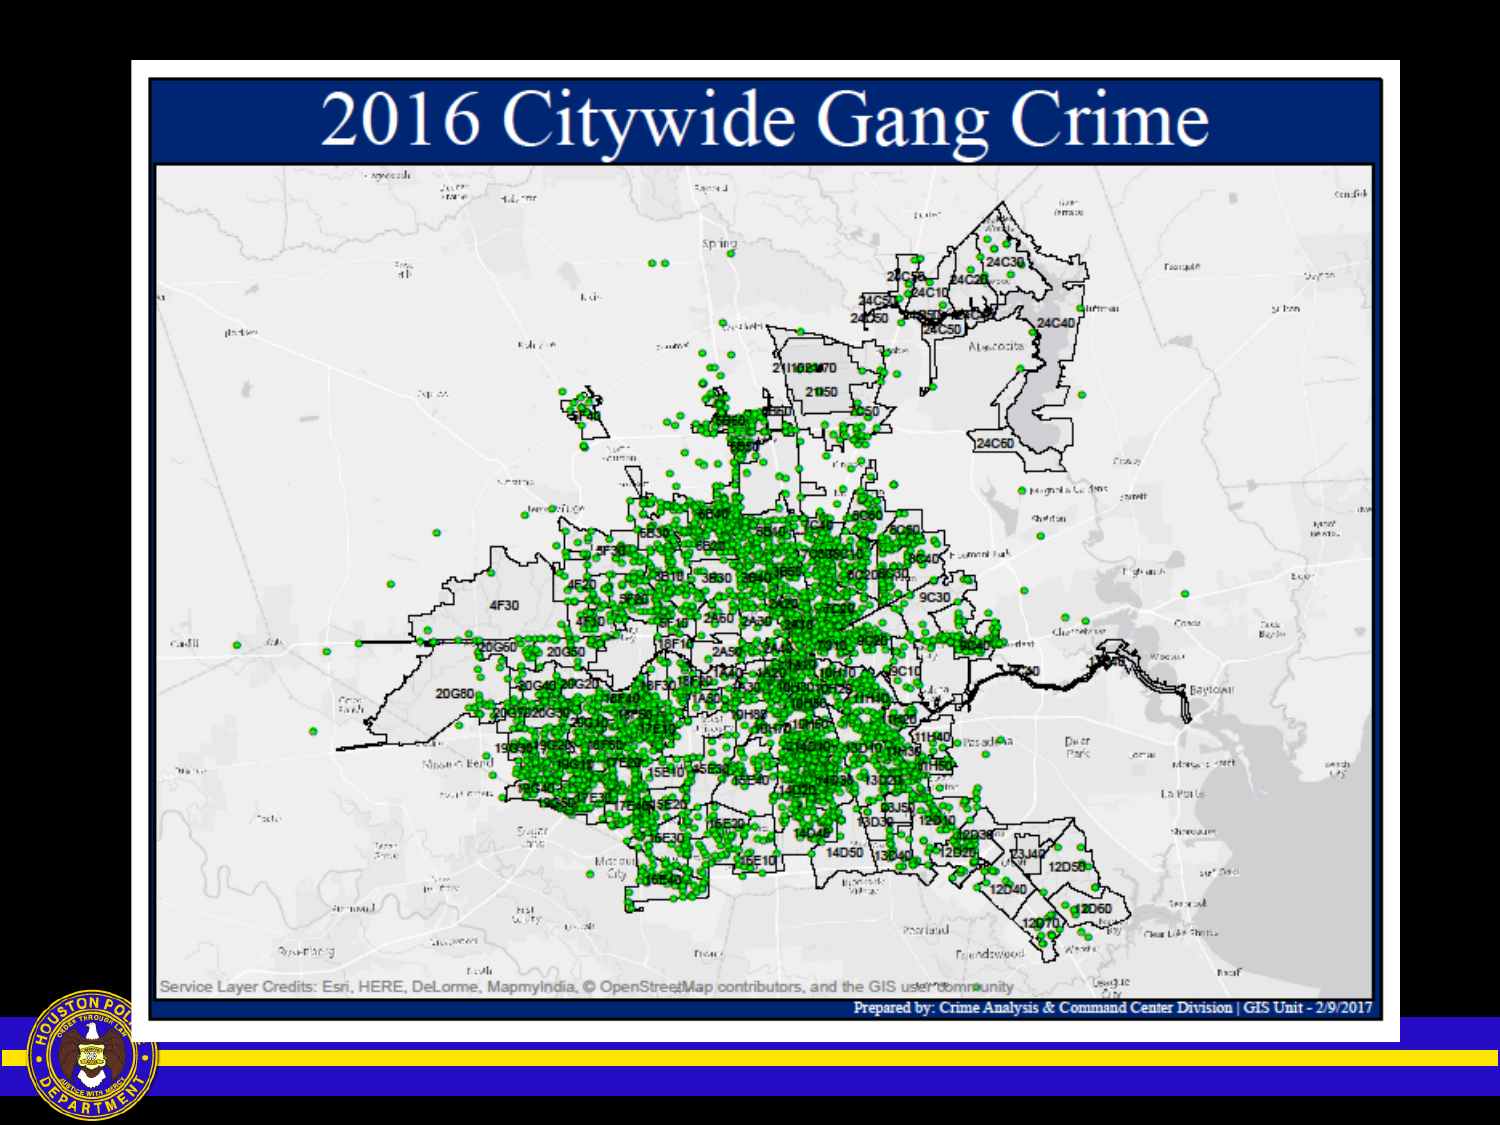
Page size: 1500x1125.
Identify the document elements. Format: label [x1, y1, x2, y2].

picture [130, 60, 1401, 1042]
text_box [0, 987, 1500, 1125]
